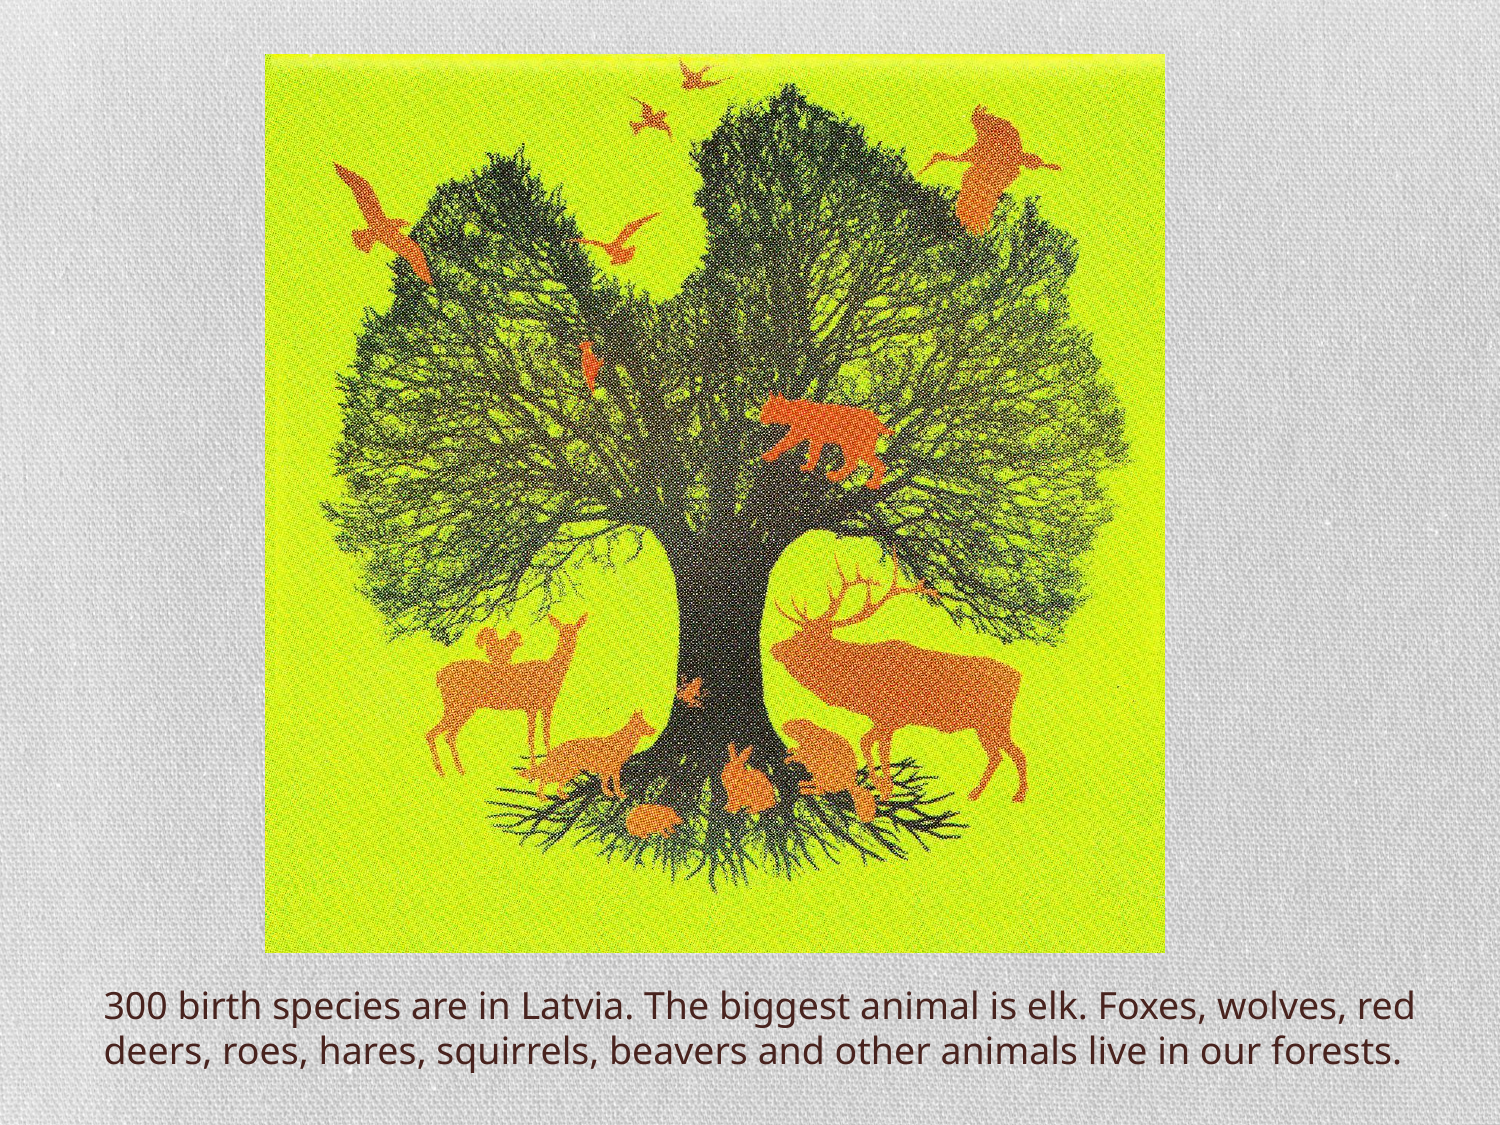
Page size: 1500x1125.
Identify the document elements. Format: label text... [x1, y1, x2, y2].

picture [0, 0, 1500, 1125]
title 300 birth species are in Latvia. The biggest animal is elk. Foxes, wolves, red deers, roes, hares, squirrels, beavers and other animals live in our forests. [88, 975, 1439, 1080]
